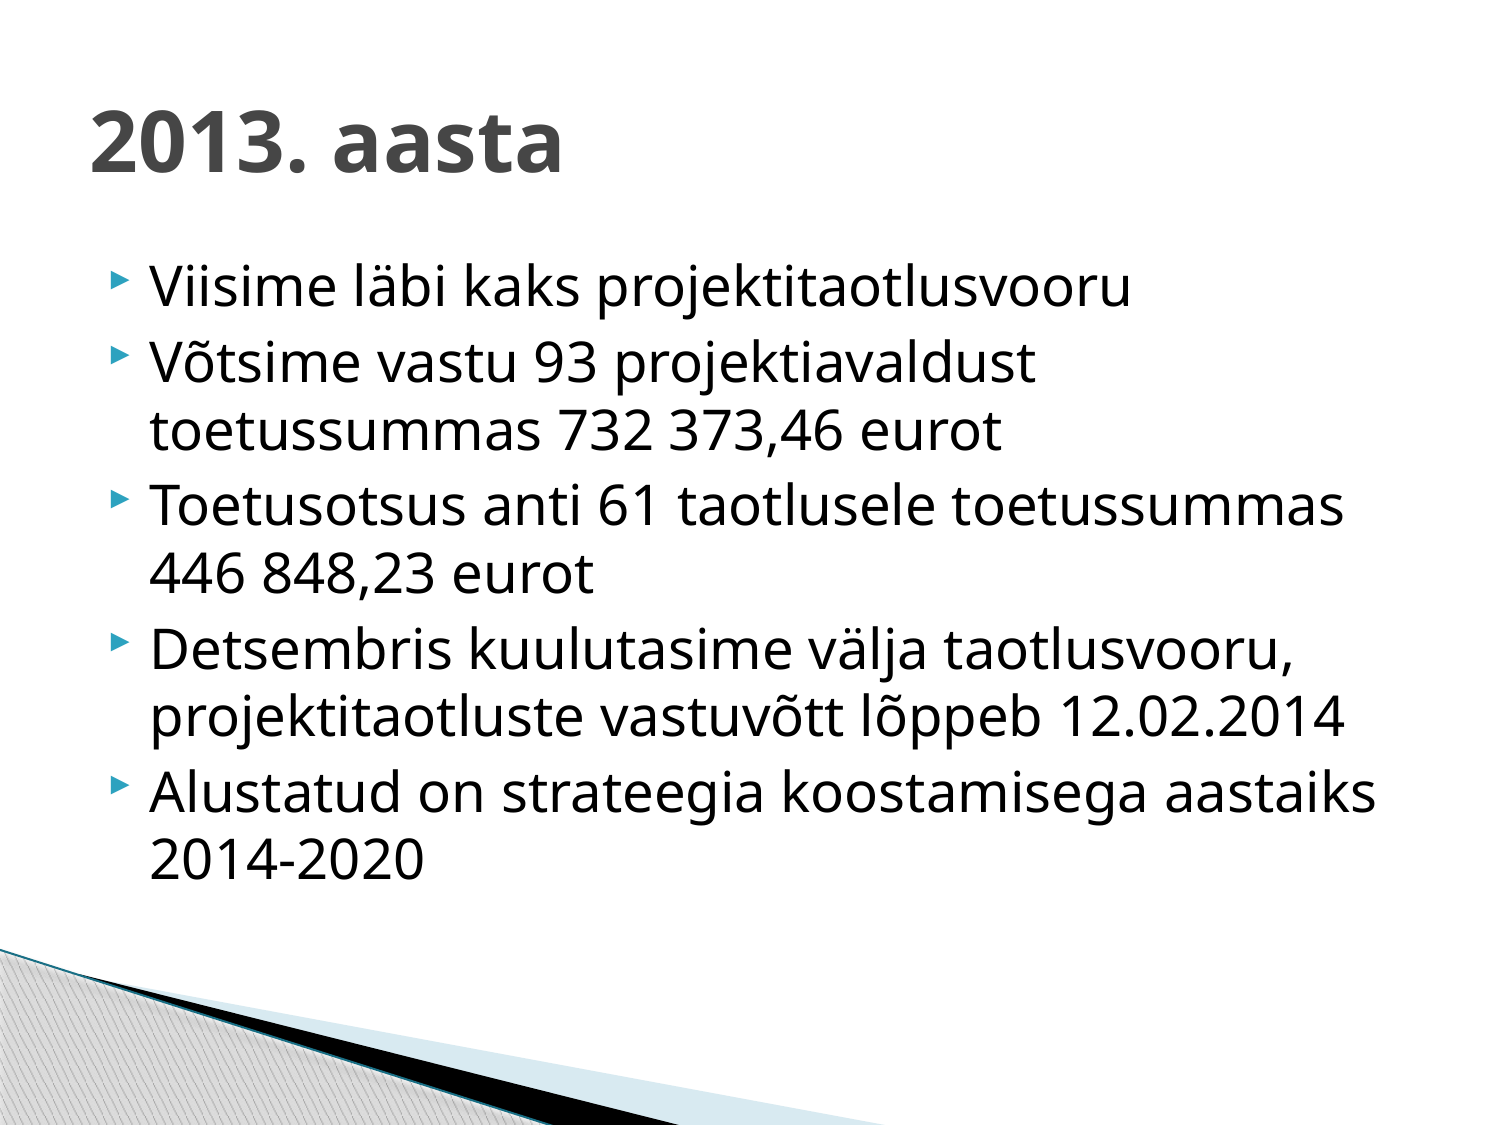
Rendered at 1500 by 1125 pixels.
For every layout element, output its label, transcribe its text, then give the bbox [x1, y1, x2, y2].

title 2013. aasta [75, 45, 1425, 233]
list Viisime läbi kaks projektitaotlusvooru Võtsime vastu 93 projektiavaldust toetussummas 732 373,46 eurot Toetusotsus anti 61 taotlusele toetussummas 446 848,23 eurot Detsembris kuulutasime välja taotlusvooru, projektitaotluste vastuvõtt lõppeb 12.02.2014 Alustatud on strateegia koostamisega aastaiks 2014-2020 [75, 243, 1425, 986]
